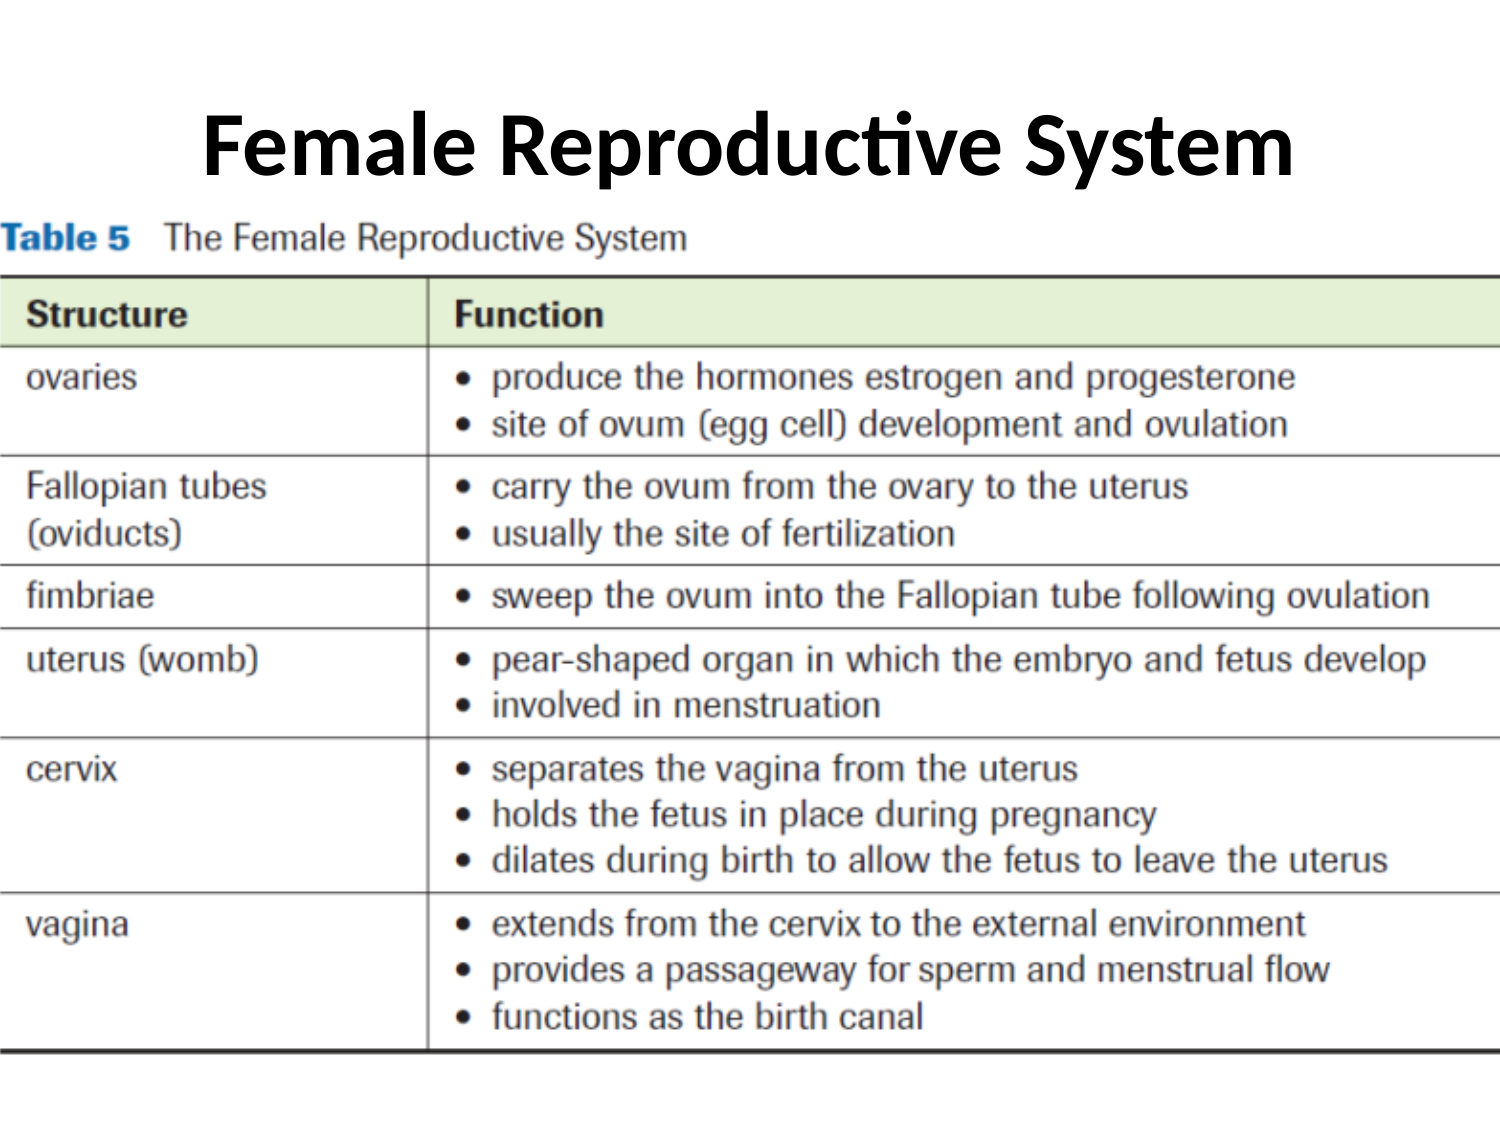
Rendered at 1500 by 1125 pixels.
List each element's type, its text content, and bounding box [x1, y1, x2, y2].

picture [0, 219, 1500, 1059]
title Female Reproductive System [75, 45, 1425, 218]
